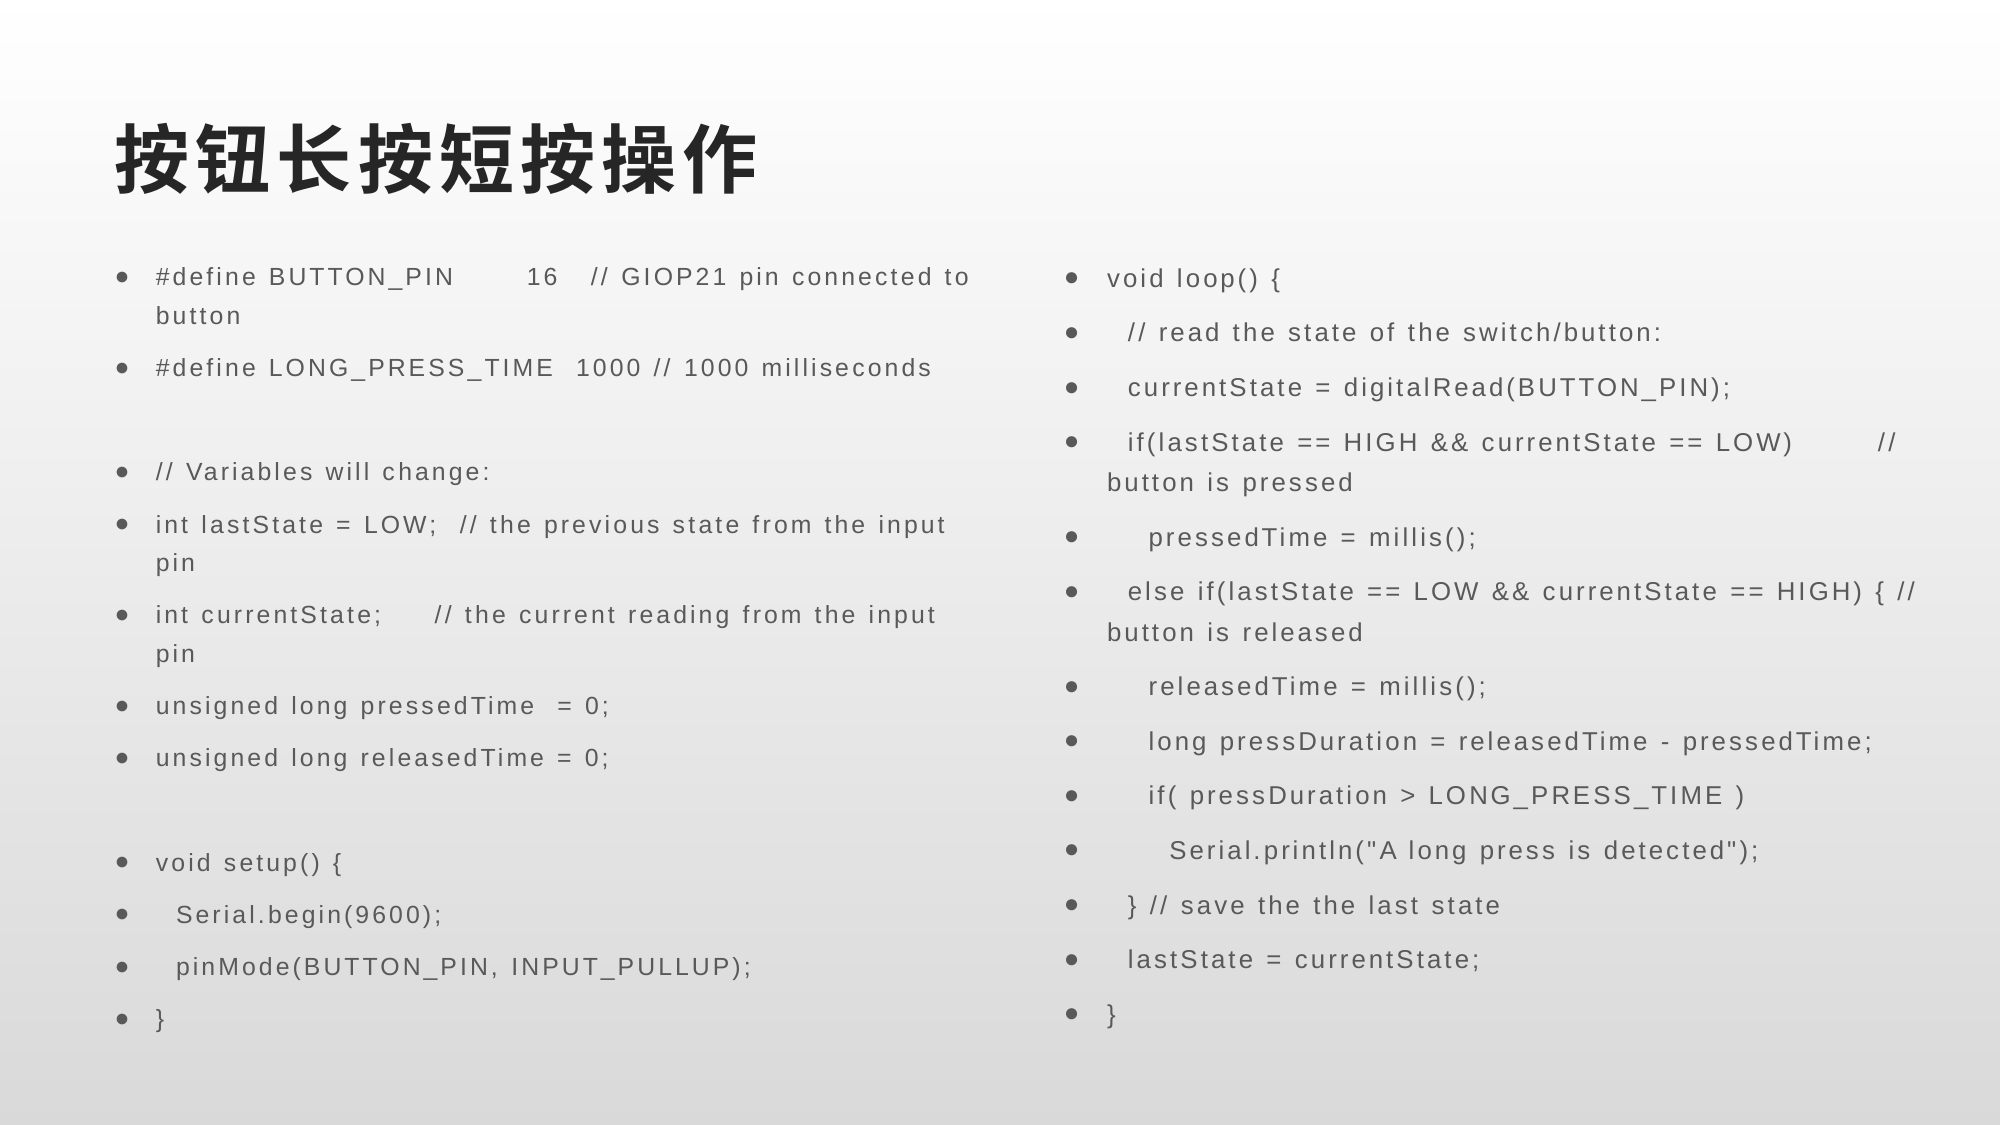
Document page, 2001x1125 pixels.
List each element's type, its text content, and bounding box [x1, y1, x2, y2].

title 按钮长按短按操作 [99, 99, 1900, 216]
list #define BUTTON_PIN 16 // GIOP21 pin connected to button #define LONG_PRESS_TIME 1000 // 1000 milliseconds // Variables will change: int lastState = LOW; // the previous state from the input pin int currentState; // the current reading from the input pin unsigned long pressedTime = 0; unsigned long releasedTime = 0; void setup() { Serial.begin(9600); pinMode(BUTTON_PIN, INPUT_PULLUP); } [99, 244, 999, 1047]
text_box void loop() { // read the state of the switch/button: currentState = digitalRead(BUTTON_PIN); if(lastState == HIGH && currentState == LOW) // button is pressed pressedTime = millis(); else if(lastState == LOW && currentState == HIGH) { // button is released releasedTime = millis(); long pressDuration = releasedTime - pressedTime; if( pressDuration > LONG_PRESS_TIME ) Serial.println("A long press is detected"); } // save the the last state lastState = currentState; } [1049, 244, 1949, 1047]
